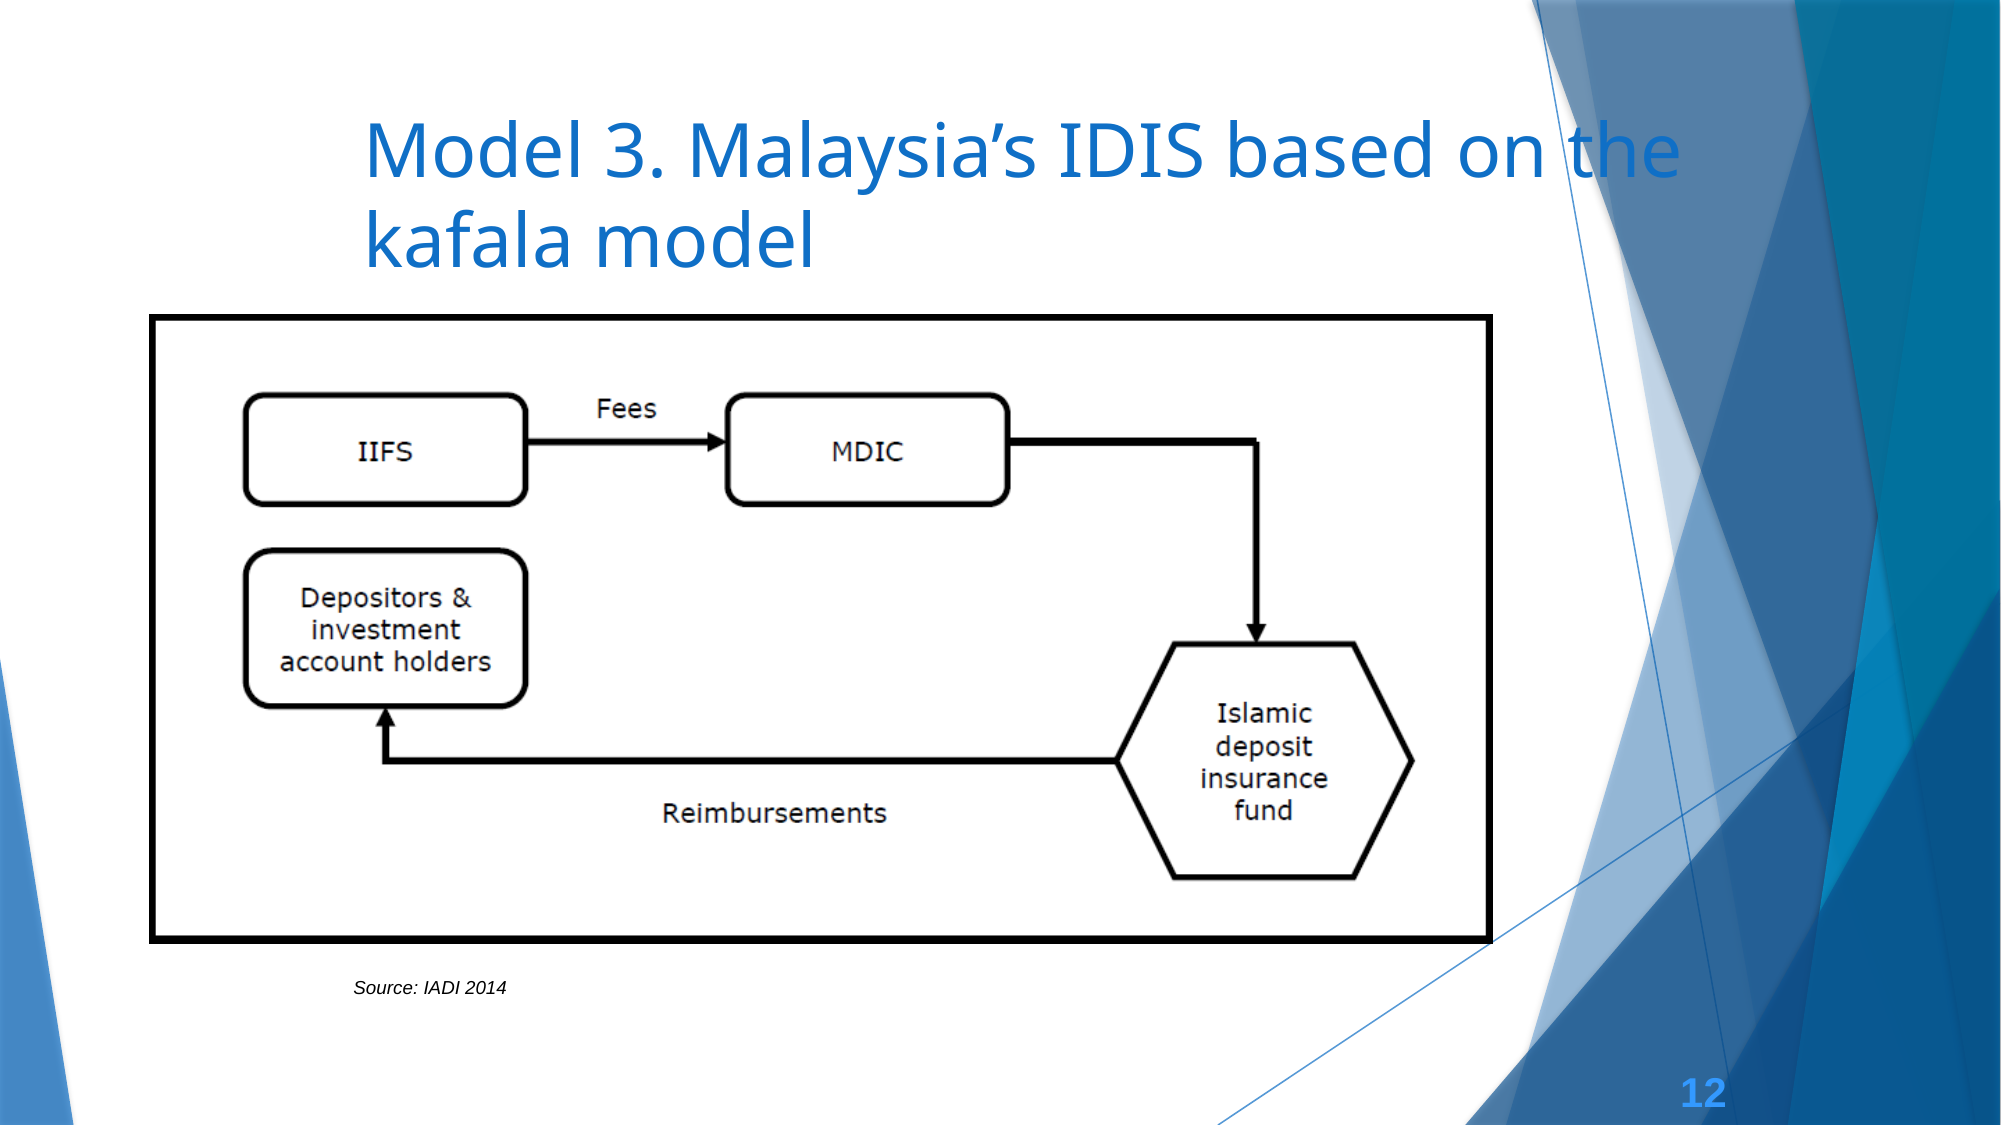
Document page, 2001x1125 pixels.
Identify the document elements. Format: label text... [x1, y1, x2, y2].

title Model 3. Malaysia’s IDIS based on the kafala model [361, 99, 1772, 290]
text_box 12 [1671, 1067, 1731, 1117]
text_box Source: IADI 2014 [351, 973, 509, 999]
picture [148, 313, 1493, 945]
